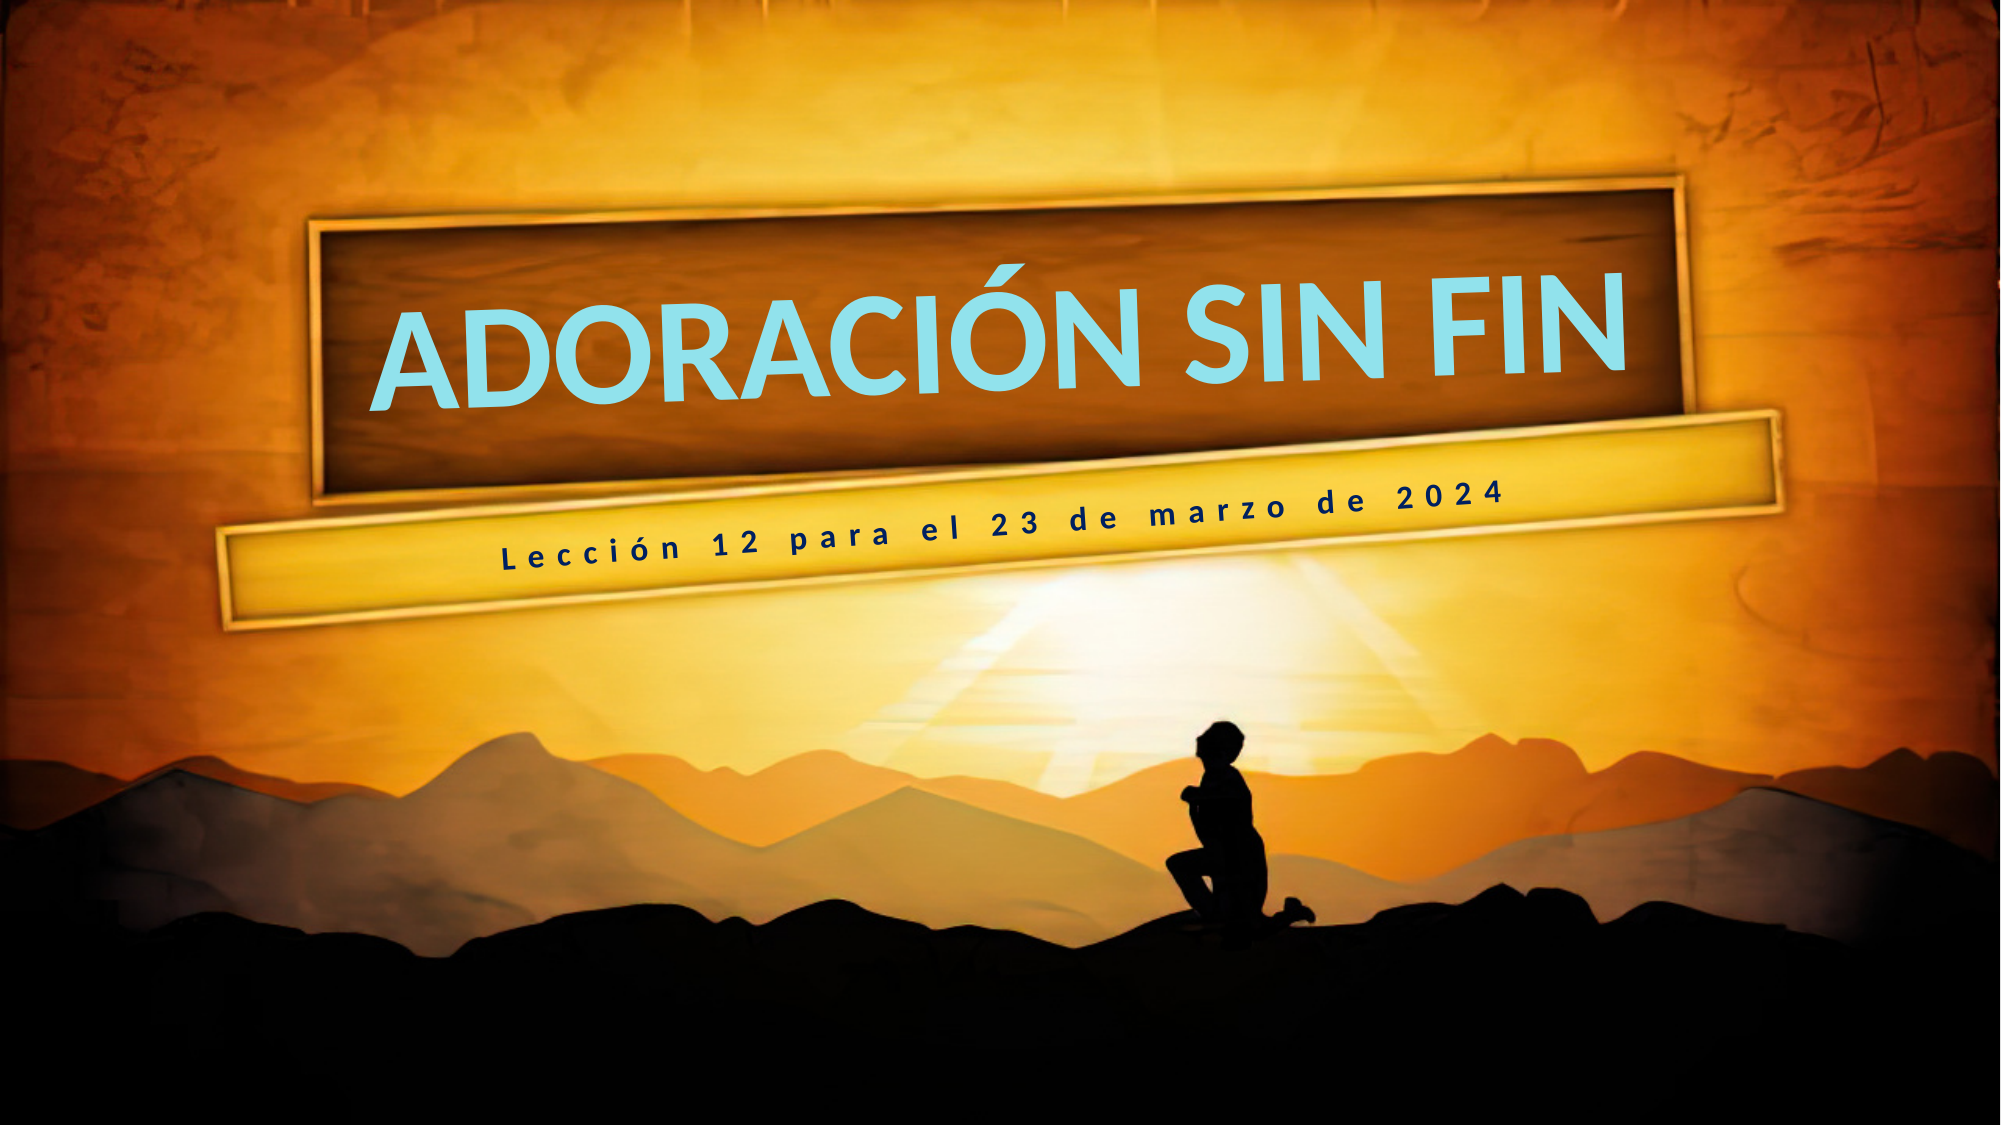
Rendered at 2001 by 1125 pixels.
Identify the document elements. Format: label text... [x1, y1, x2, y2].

text_box Lección 12 para el 23 de marzo de 2024 [230, 442, 1772, 603]
picture [0, 0, 2001, 1125]
text_box ADORACIÓN SIN FIN [318, 208, 1682, 451]
